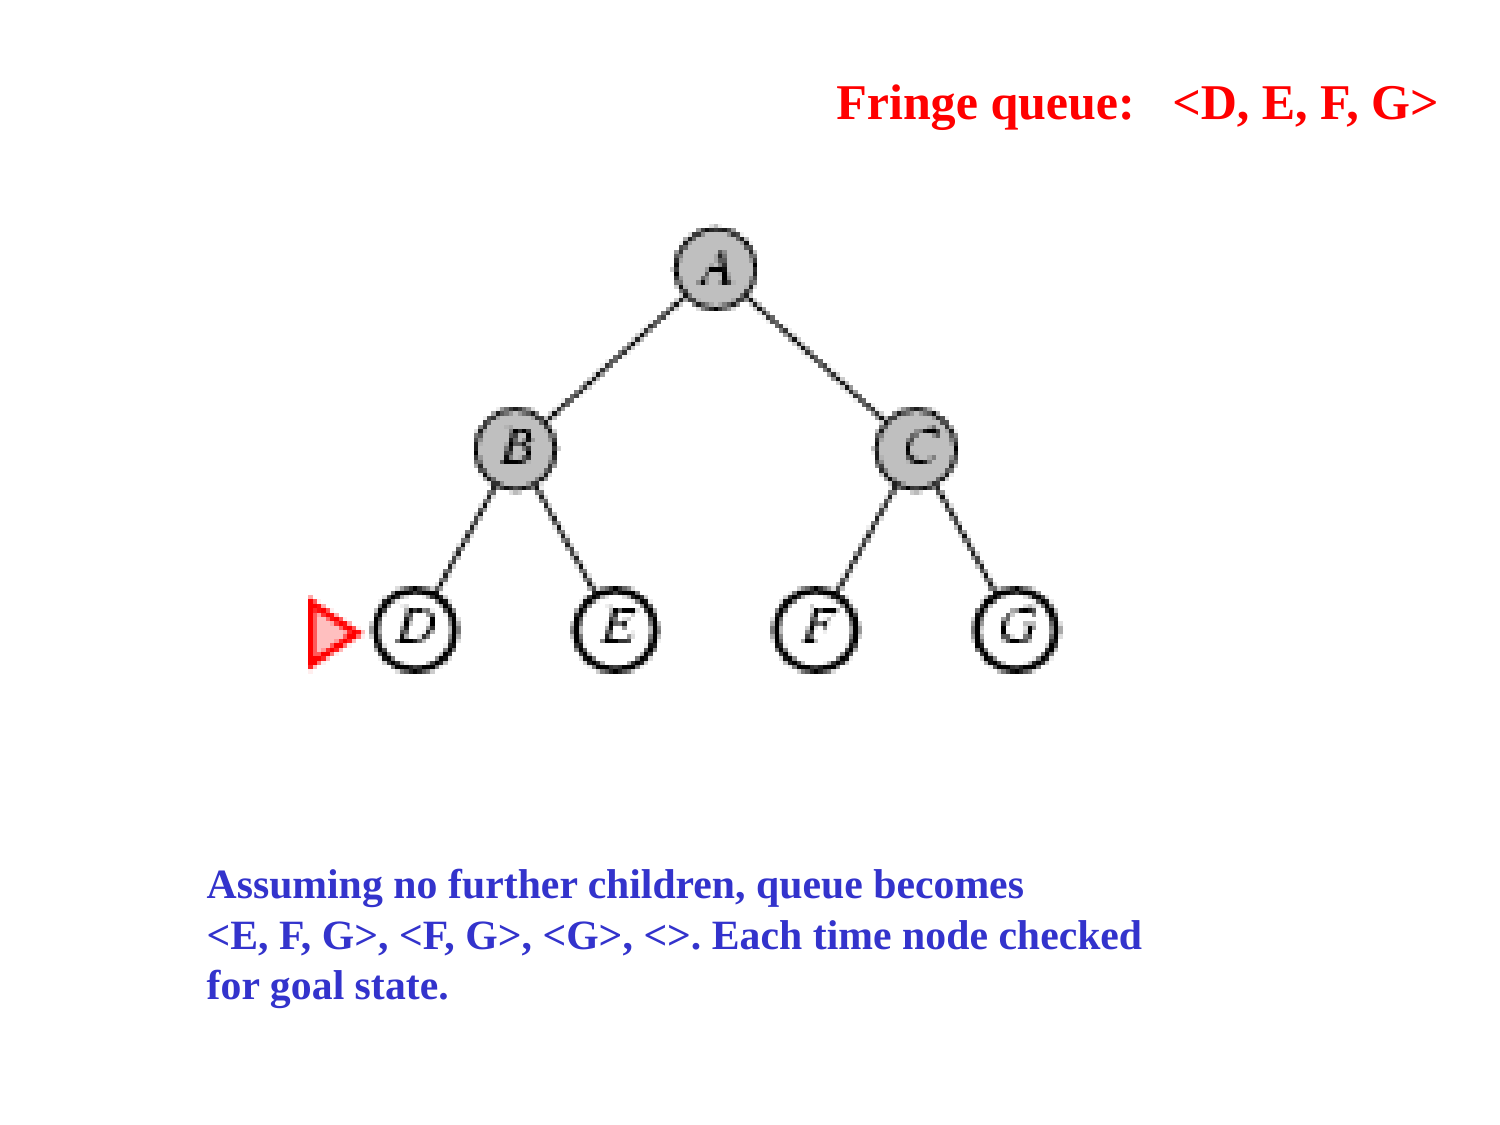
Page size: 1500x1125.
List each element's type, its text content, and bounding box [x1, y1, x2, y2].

text_box Fringe queue: <D, E, F, G> [821, 62, 1454, 138]
text_box Assuming no further children, queue becomes <E, F, G>, <F, G>, <G>, <>. Each time node checked for goal state. [191, 849, 1158, 1015]
picture [299, 224, 1063, 683]
